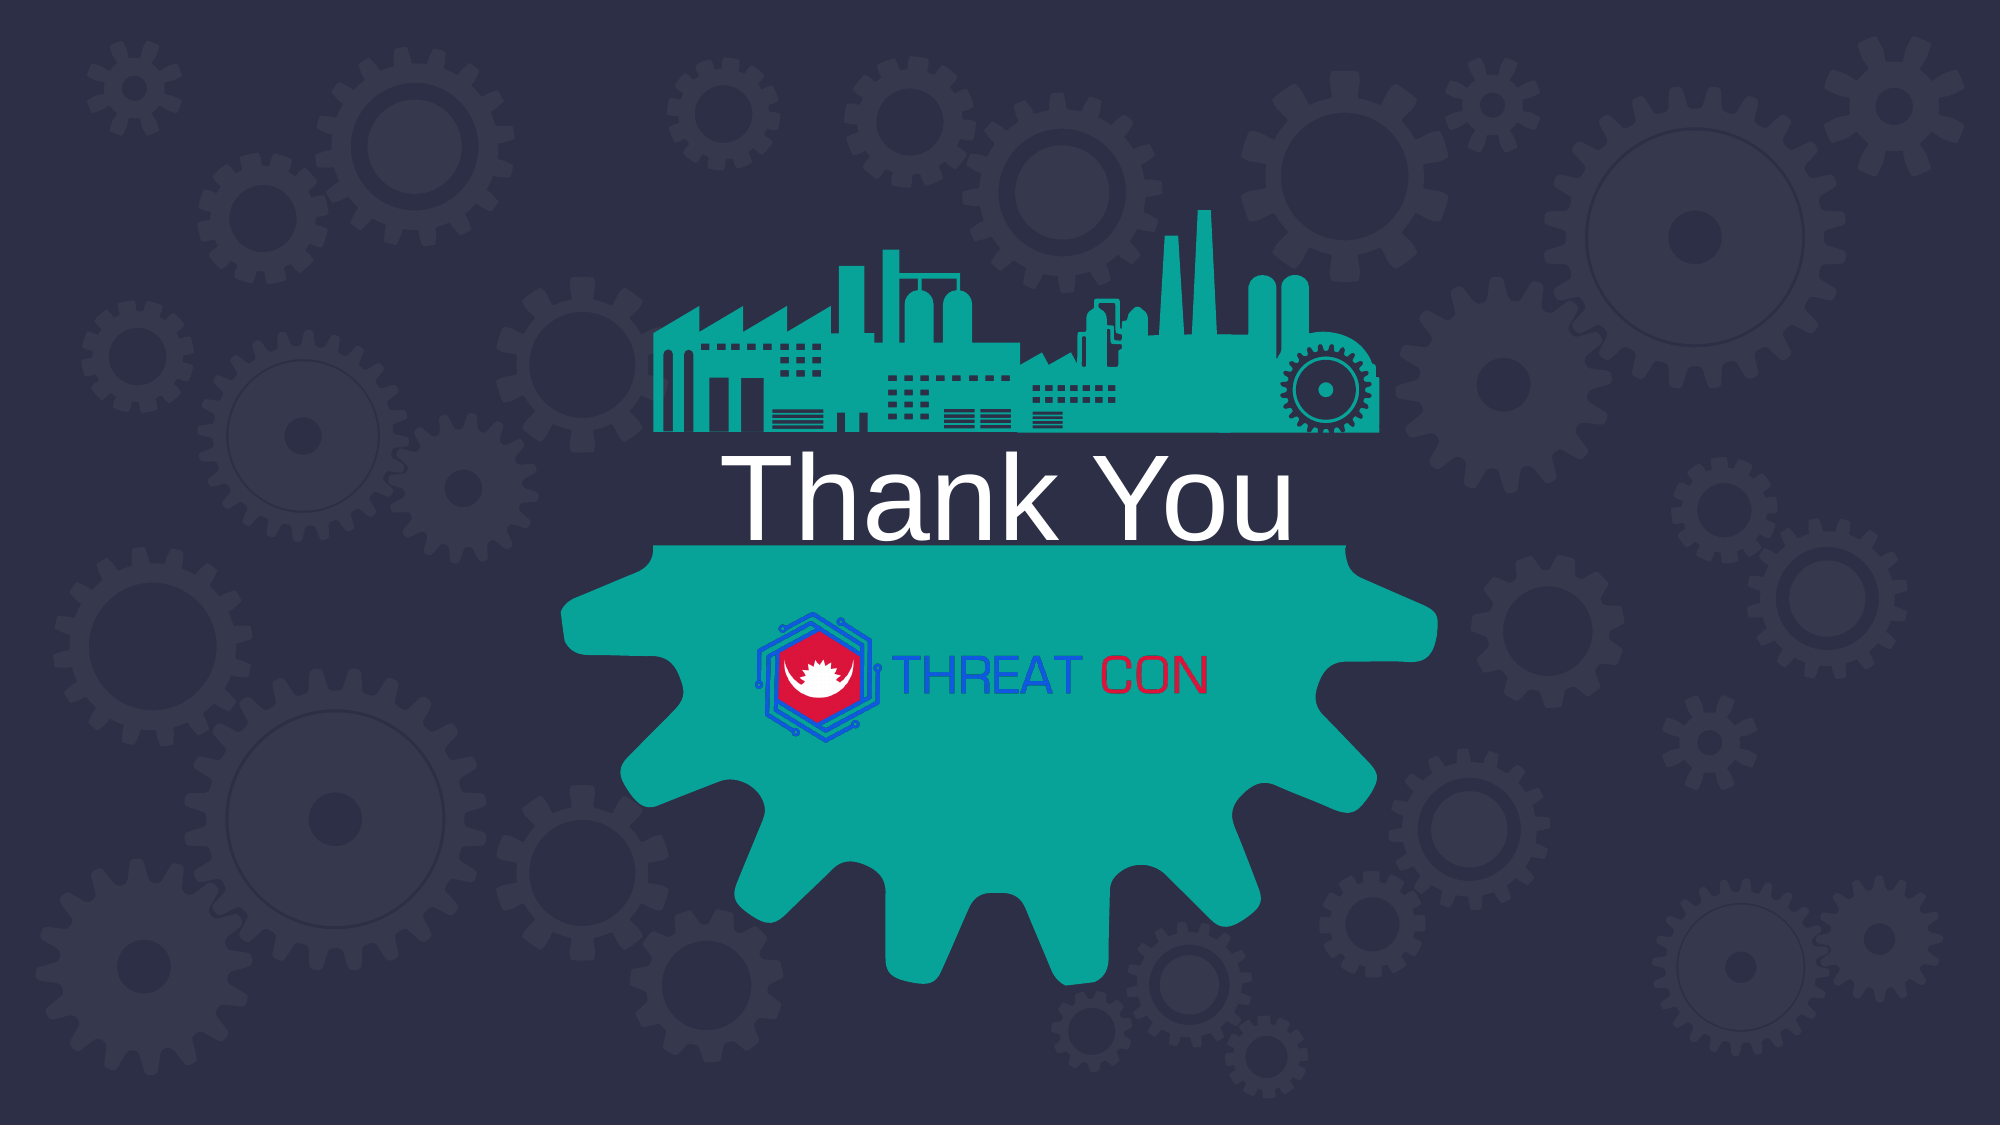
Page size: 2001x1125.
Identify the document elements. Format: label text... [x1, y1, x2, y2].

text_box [1280, 344, 1372, 436]
picture [751, 609, 1212, 744]
text_box [560, 552, 1438, 986]
text_box Thank You [653, 433, 1364, 573]
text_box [653, 210, 1380, 433]
